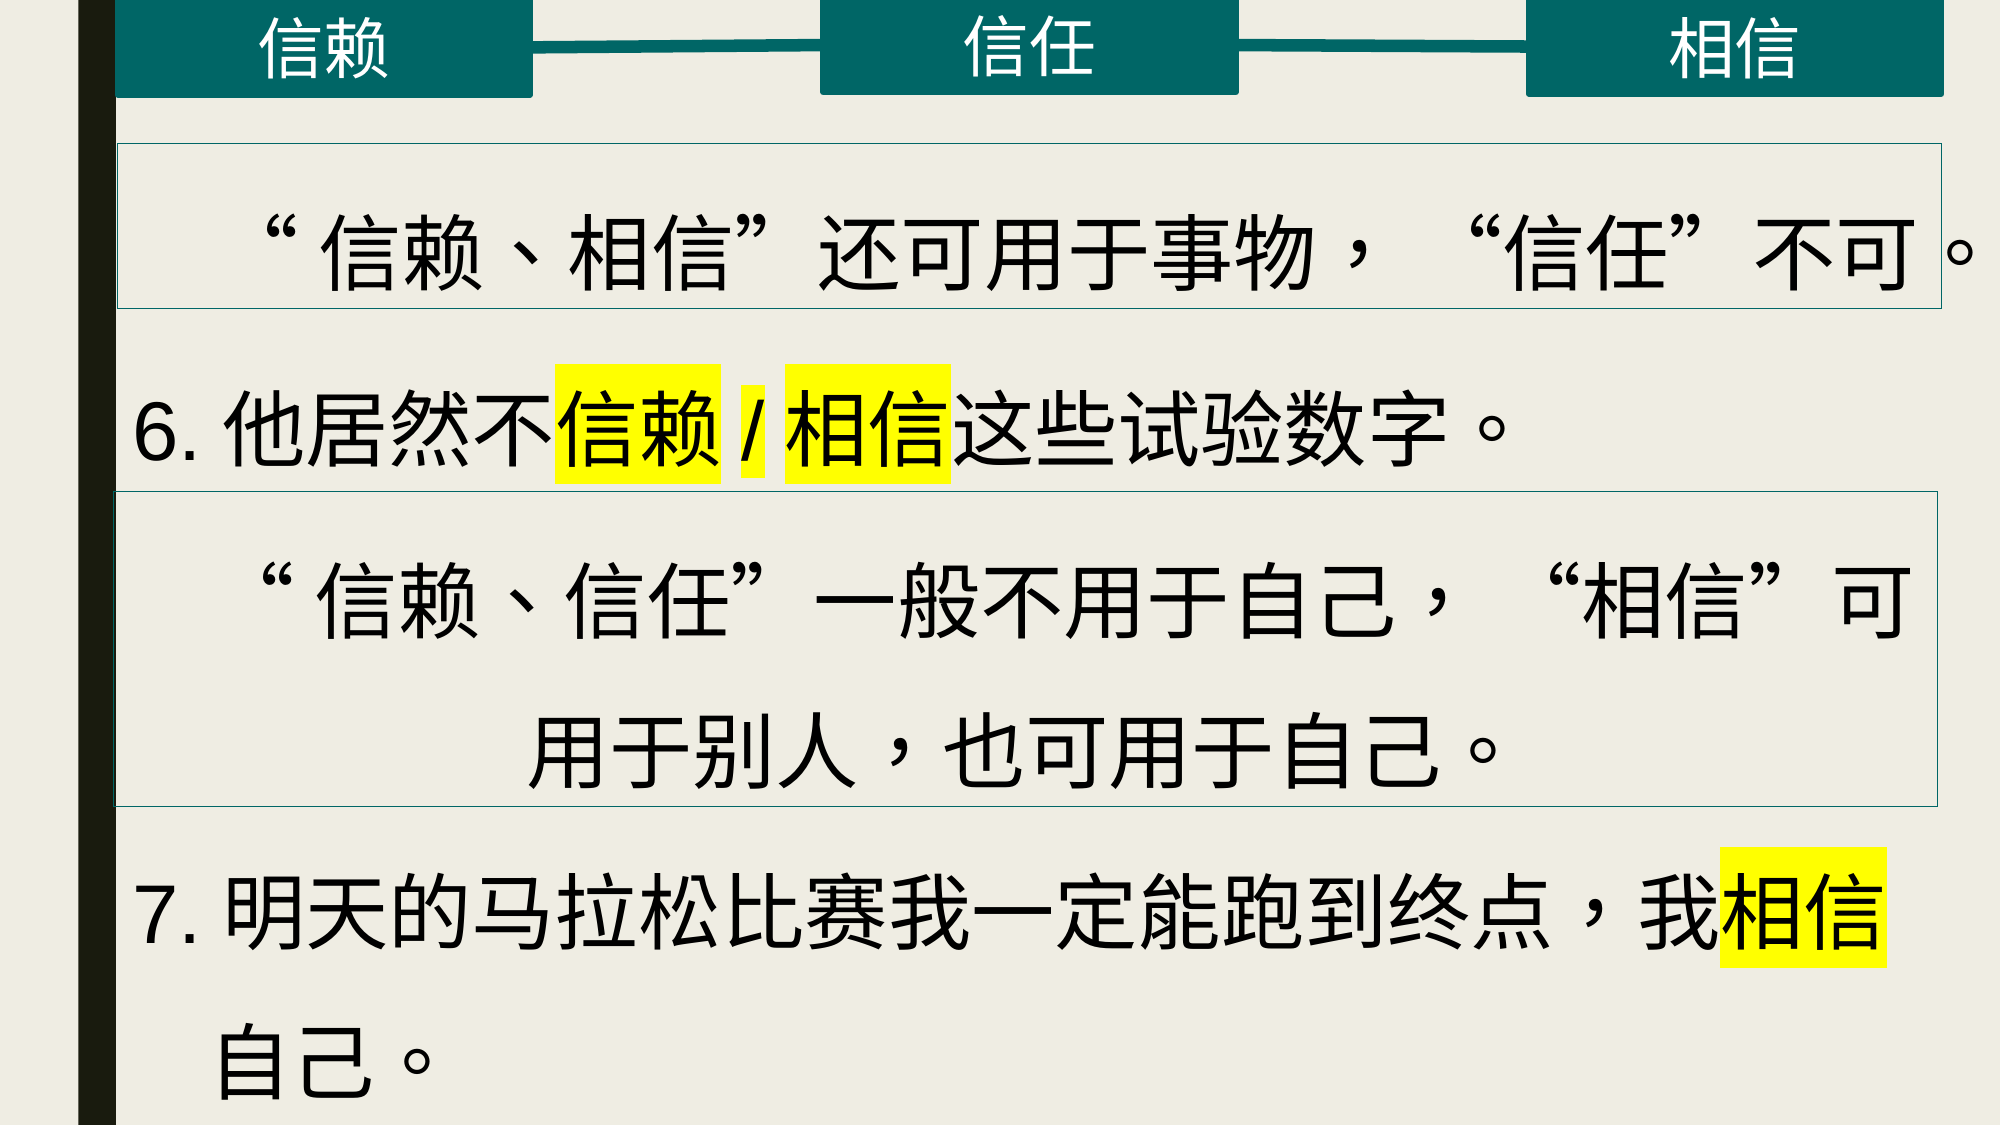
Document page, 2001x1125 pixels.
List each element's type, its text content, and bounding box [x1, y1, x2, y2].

text_box “信赖、相信”还可用于事物， “信任”不可。 [117, 143, 1942, 309]
text_box 6.他居然不信赖/相信这些试验数字。 [117, 319, 1942, 485]
text_box “信赖、信任”一般不用于自己， “相信”可用于别人，也可用于自己。 [113, 491, 1938, 807]
text_box 信赖 [117, 0, 530, 95]
text_box 信任 [823, 0, 1236, 93]
text_box 7.明天的马拉松比赛我一定能跑到终点，我相信 自己。 [117, 803, 1942, 1118]
text_box 相信 [1529, 0, 1942, 94]
